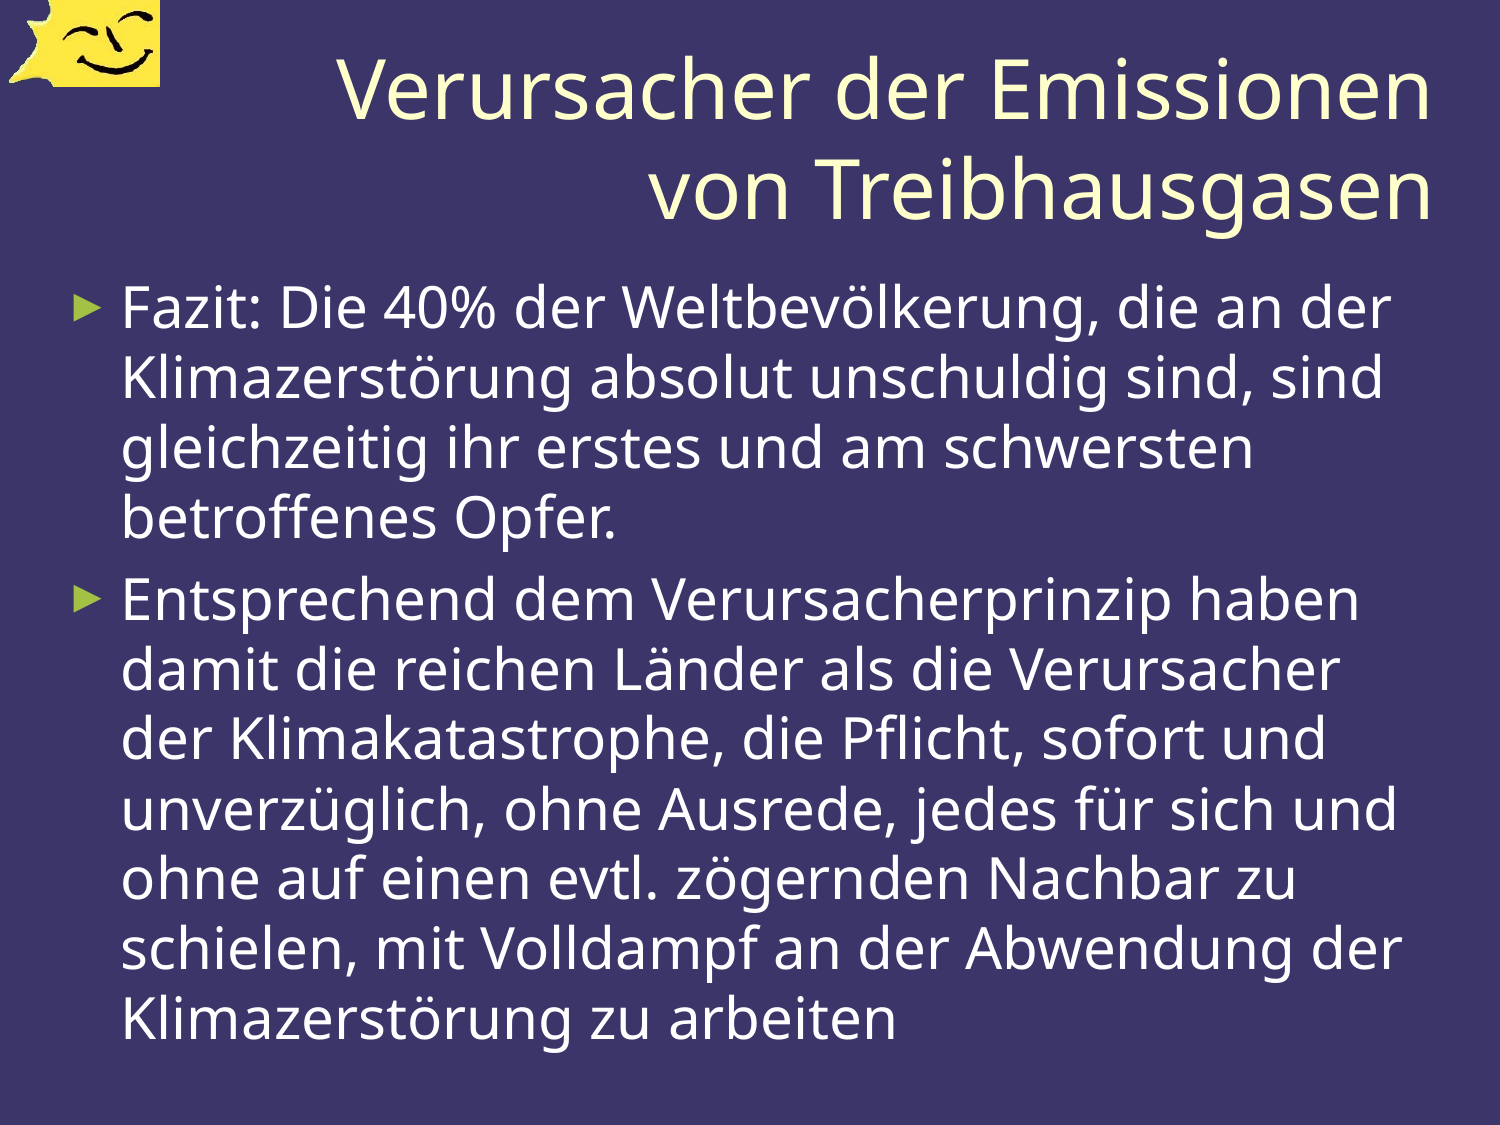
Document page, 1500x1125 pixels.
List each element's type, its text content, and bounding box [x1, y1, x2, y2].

title Verursacher der Emissionen von Treibhausgasen [182, 42, 1451, 231]
picture [0, 0, 160, 87]
list Fazit: Die 40% der Weltbevölkerung, die an der Klimazerstörung absolut unschuldig sind, sind gleichzeitig ihr erstes und am schwersten betroffenes Opfer. Entsprechend dem Verursacherprinzip haben damit die reichen Länder als die Verursacher der Klimakatastrophe, die Pflicht, sofort und unverzüglich, ohne Ausrede, jedes für sich und ohne auf einen evtl. zögernden Nachbar zu schielen, mit Volldampf an der Abwendung der Klimazerstörung zu arbeiten [49, 262, 1451, 1125]
